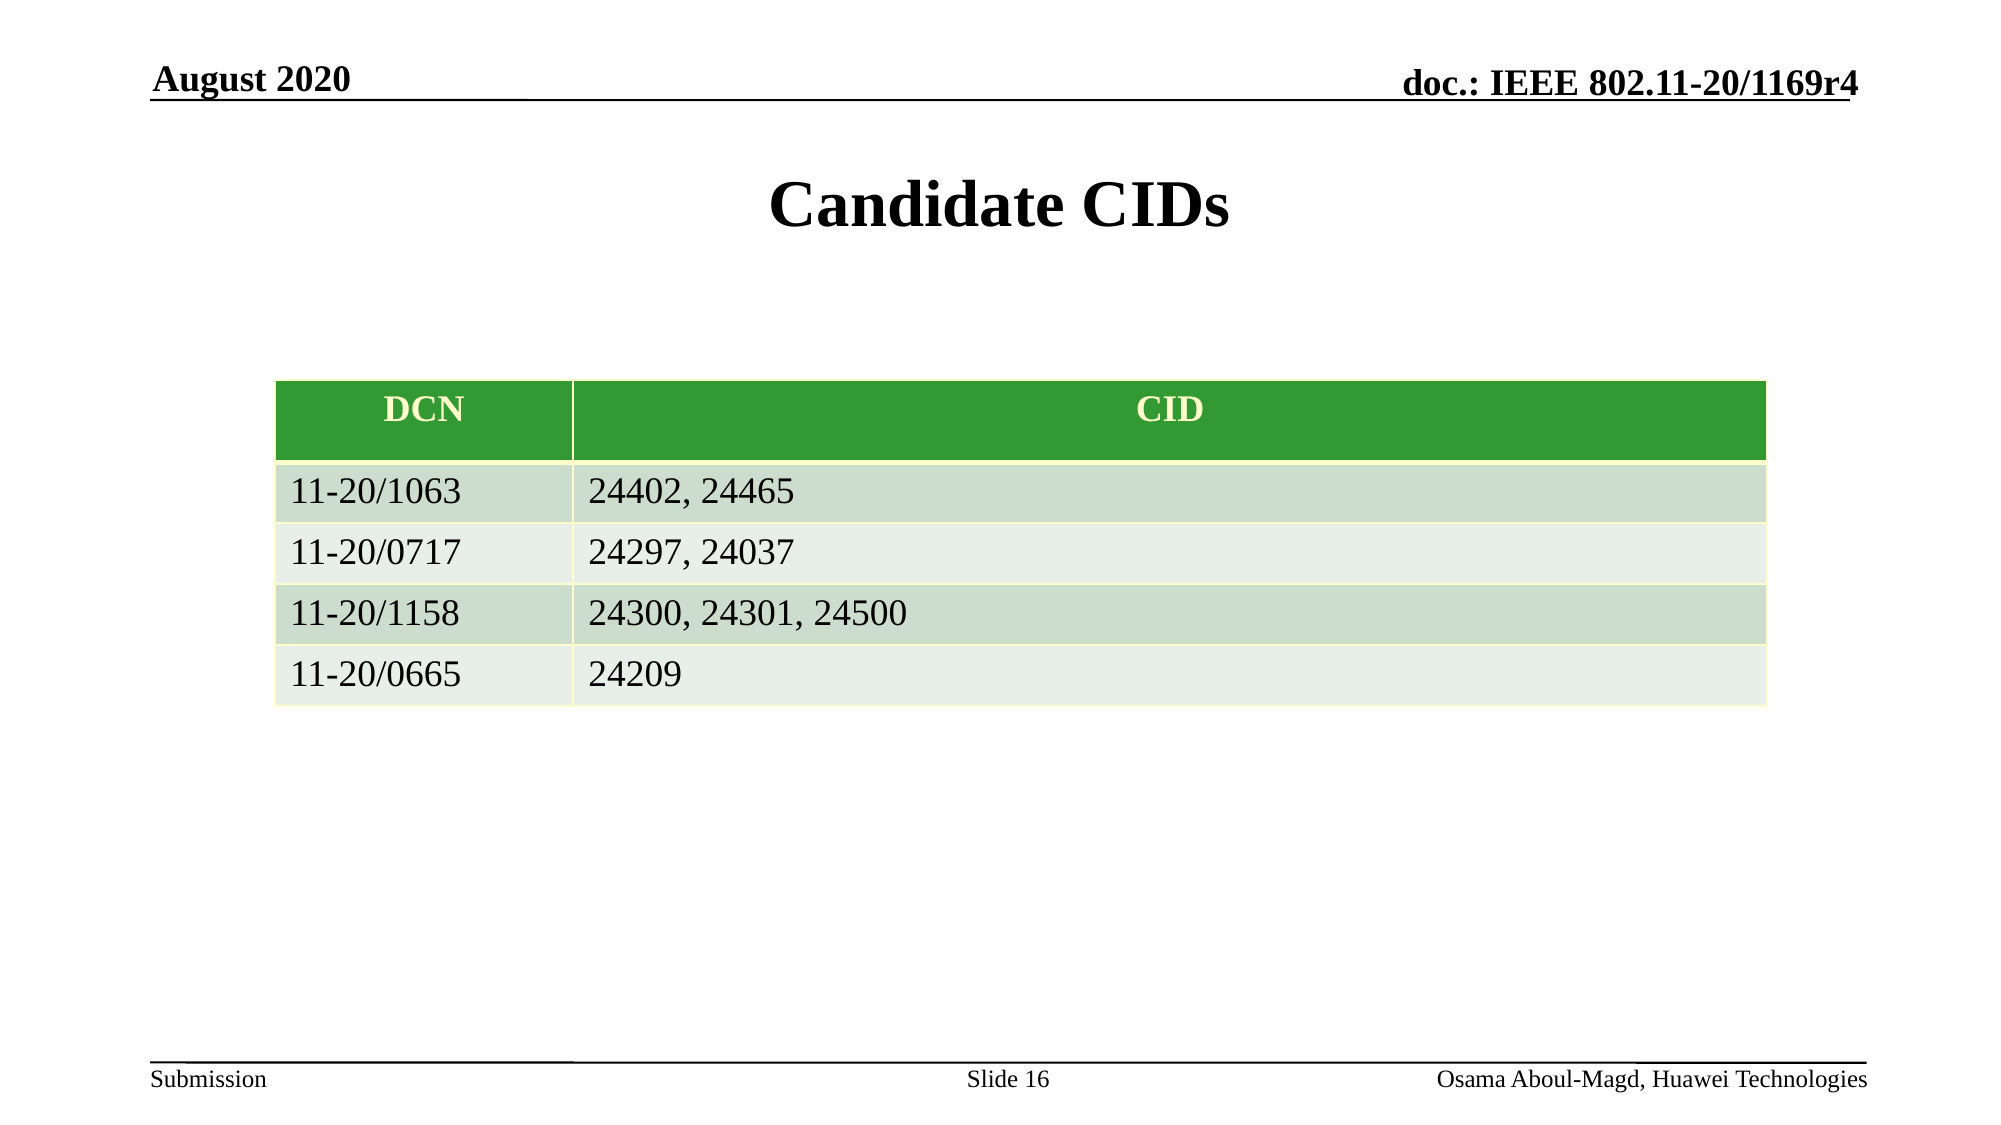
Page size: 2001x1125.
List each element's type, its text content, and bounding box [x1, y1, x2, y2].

table_cell 11-20/0665 [276, 646, 572, 705]
table_cell 11-20/0717 [276, 524, 572, 583]
table_cell 11-20/1063 [276, 465, 572, 522]
table_header DCN [276, 381, 572, 460]
table_cell 11-20/1158 [276, 585, 572, 644]
table_cell 24402, 24465 [574, 465, 1766, 522]
table_cell 24300, 24301, 24500 [574, 585, 1766, 644]
slide_number Slide 16 [950, 1061, 1067, 1123]
table_cell 24297, 24037 [574, 524, 1766, 583]
table_cell 24209 [574, 646, 1766, 705]
title Candidate CIDs [149, 112, 1850, 288]
footer Osama Aboul-Magd, Huawei Technologies [1171, 1061, 1869, 1093]
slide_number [152, 54, 563, 100]
table_header CID [574, 381, 1766, 460]
